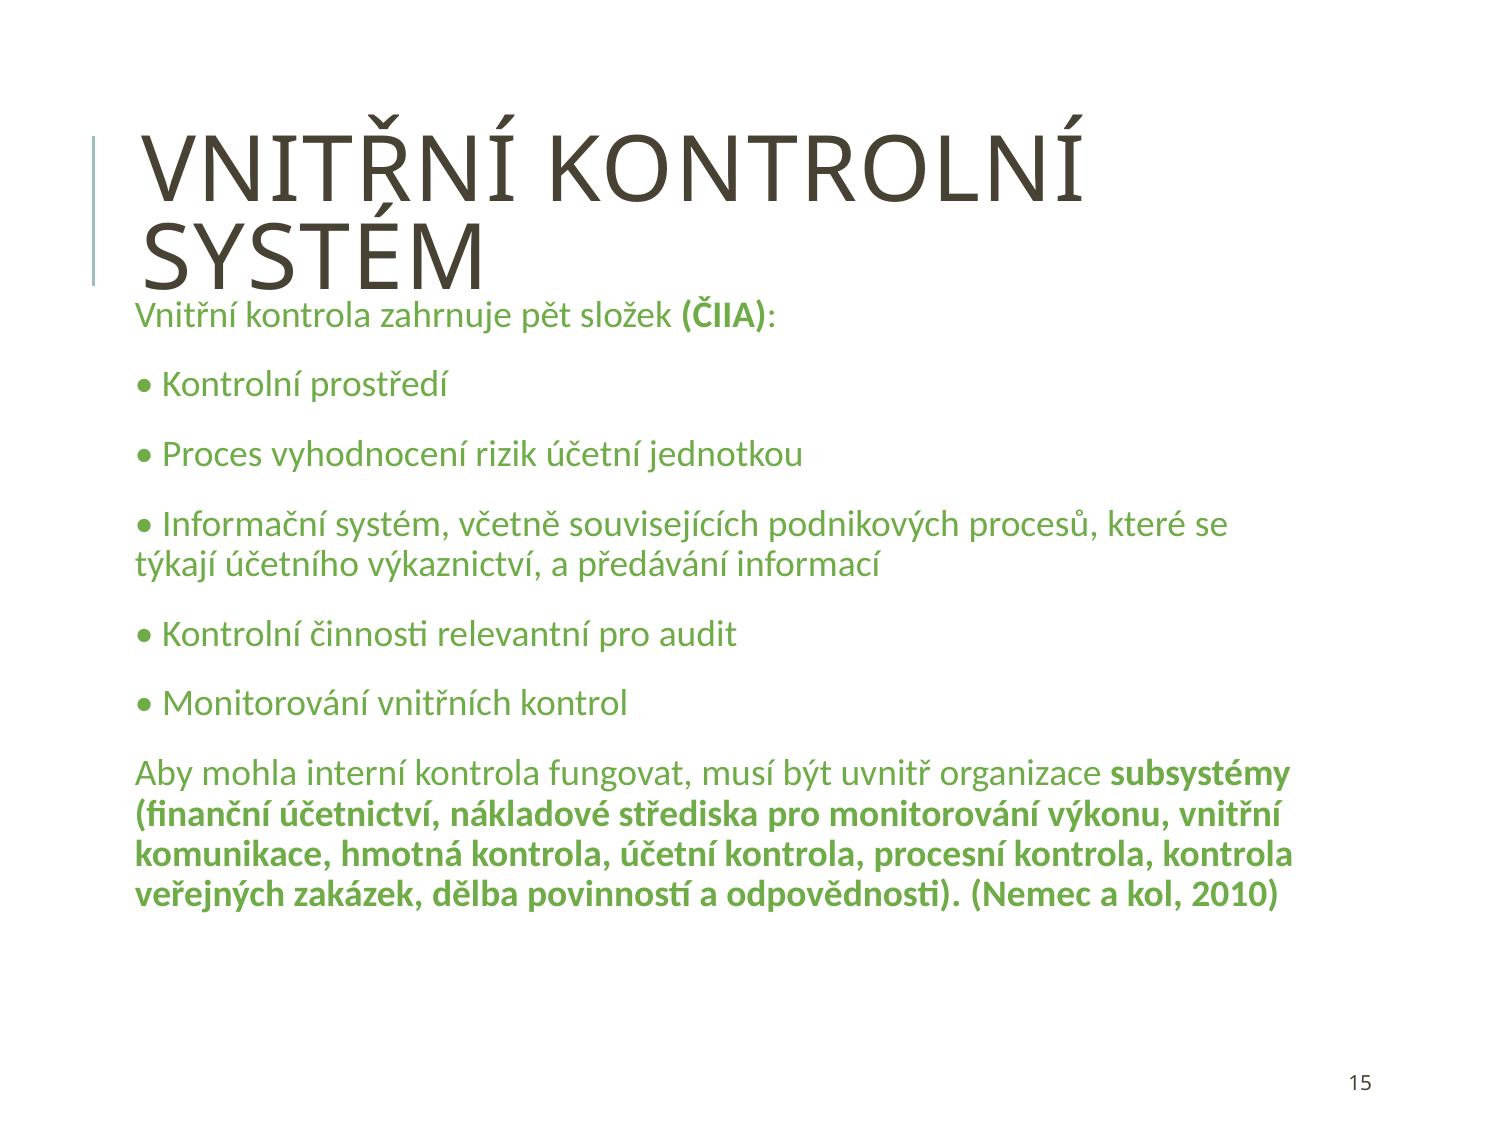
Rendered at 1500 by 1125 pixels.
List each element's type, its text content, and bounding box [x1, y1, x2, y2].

title Vnitřní kontrolní systém [126, 96, 1322, 342]
list Vnitřní kontrola zahrnuje pět složek (ČIIA): • Kontrolní prostředí • Proces vyhodnocení rizik účetní jednotkou • Informační systém, včetně souvisejících podnikových procesů, které se týkají účetního výkaznictví, a předávání informací • Kontrolní činnosti relevantní pro audit • Monitorování vnitřních kontrol Aby mohla interní kontrola fungovat, musí být uvnitř organizace subsystémy (finanční účetnictví, nákladové střediska pro monitorování výkonu, vnitřní komunikace, hmotná kontrola, účetní kontrola, procesní kontrola, kontrola veřejných zakázek, dělba povinností a odpovědnosti). (Nemec a kol, 2010) [112, 287, 1309, 948]
slide_number 15 [1333, 1061, 1454, 1107]
